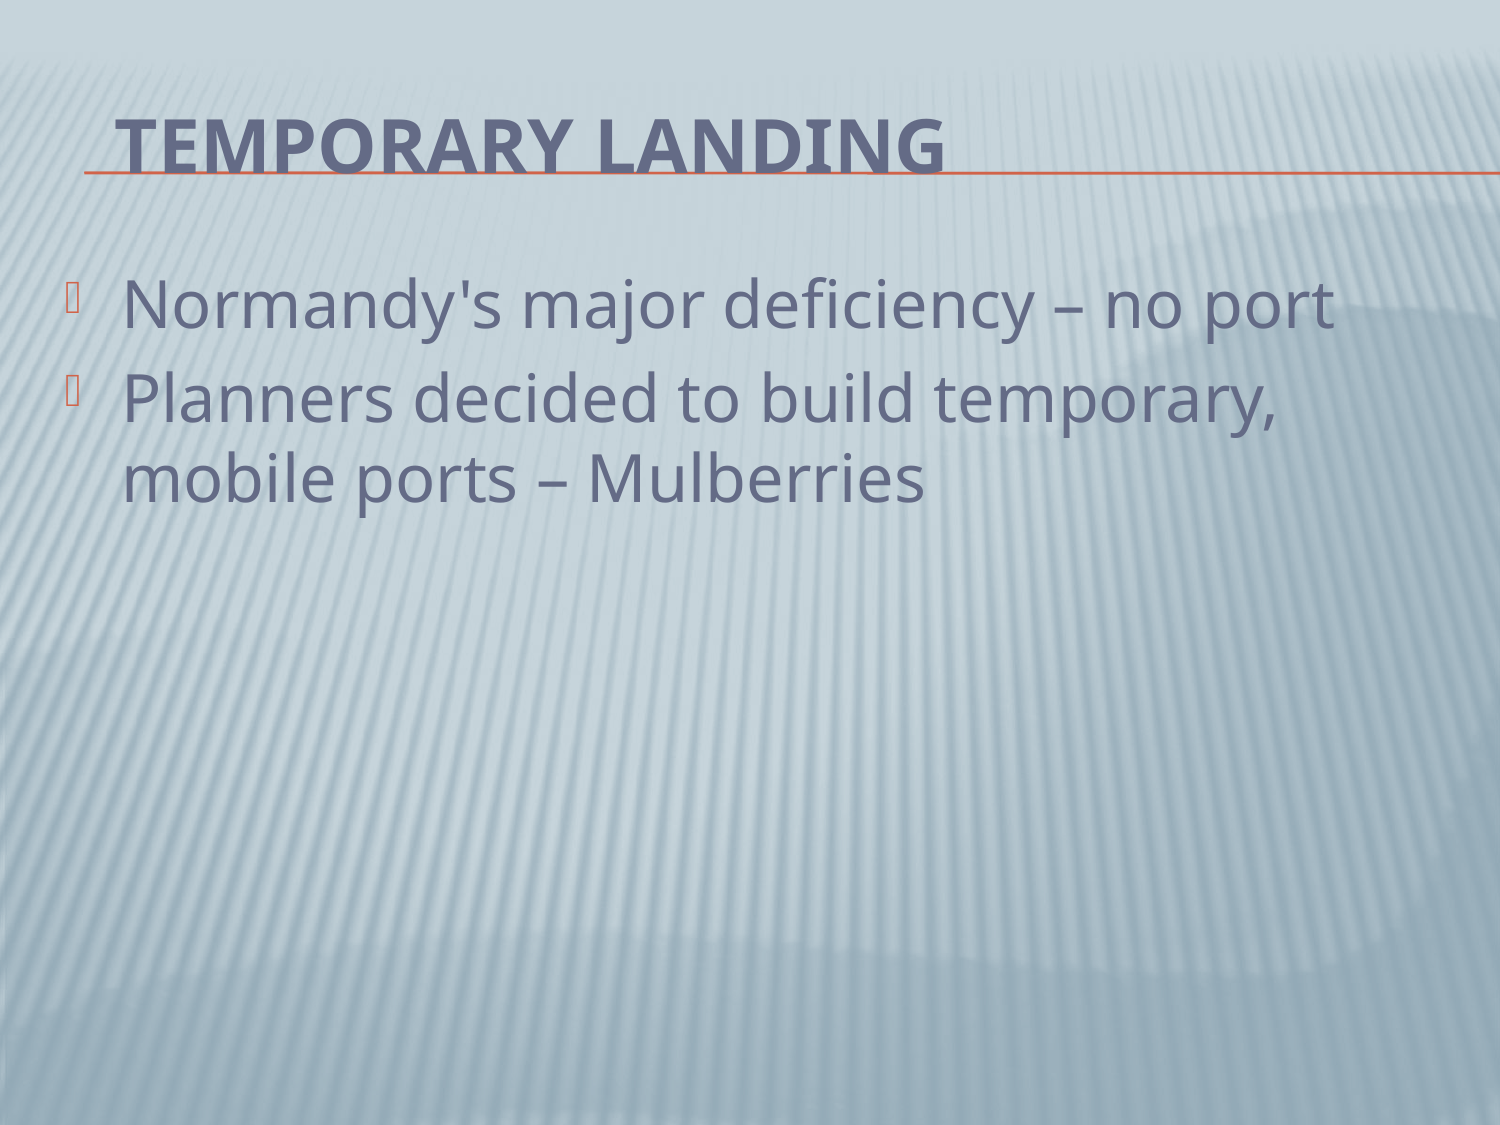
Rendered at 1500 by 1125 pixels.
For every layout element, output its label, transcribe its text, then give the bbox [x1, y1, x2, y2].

title Temporary Landing [99, 75, 1325, 213]
list Normandy's major deficiency – no port Planners decided to build temporary, mobile ports – Mulberries [50, 254, 1475, 998]
